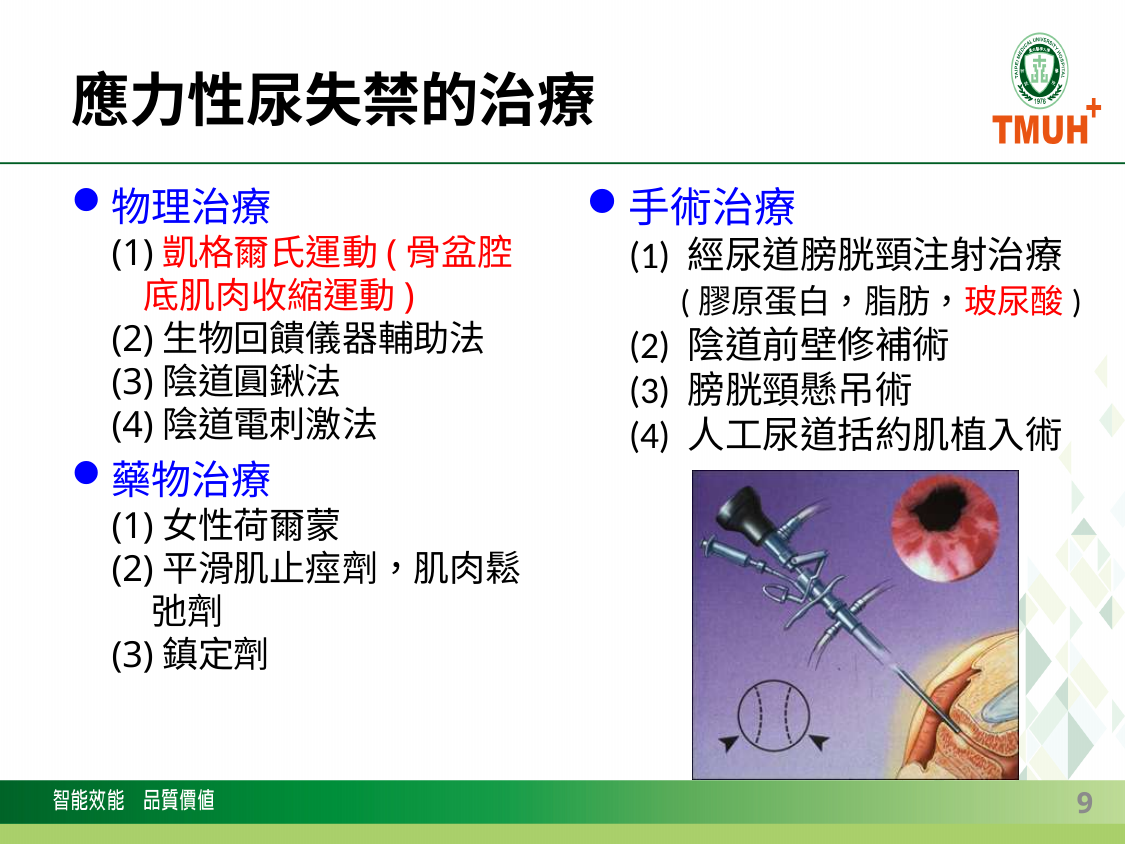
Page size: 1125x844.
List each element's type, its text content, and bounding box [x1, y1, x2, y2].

slide_number 9 [846, 782, 1109, 828]
title 應力性尿失禁的治療 [56, 33, 1069, 162]
text_box 手術治療 (1) 經尿道膀胱頸注射治療 (膠原蛋白，脂肪，玻尿酸) (2) 陰道前壁修補術 (3) 膀胱頸懸吊術 (4) 人工尿道括約肌植入術 [571, 173, 1106, 731]
picture [0, 0, 1125, 844]
list 物理治療 (1)凱格爾氏運動(骨盆腔 底肌肉收縮運動) (2)生物回饋儀器輔助法 (3)陰道圓鍬法 (4)陰道電刺激法 藥物治療 (1)女性荷爾蒙 (2)平滑肌止痙劑，肌肉鬆 弛劑 (3)鎮定劑 [56, 173, 554, 731]
